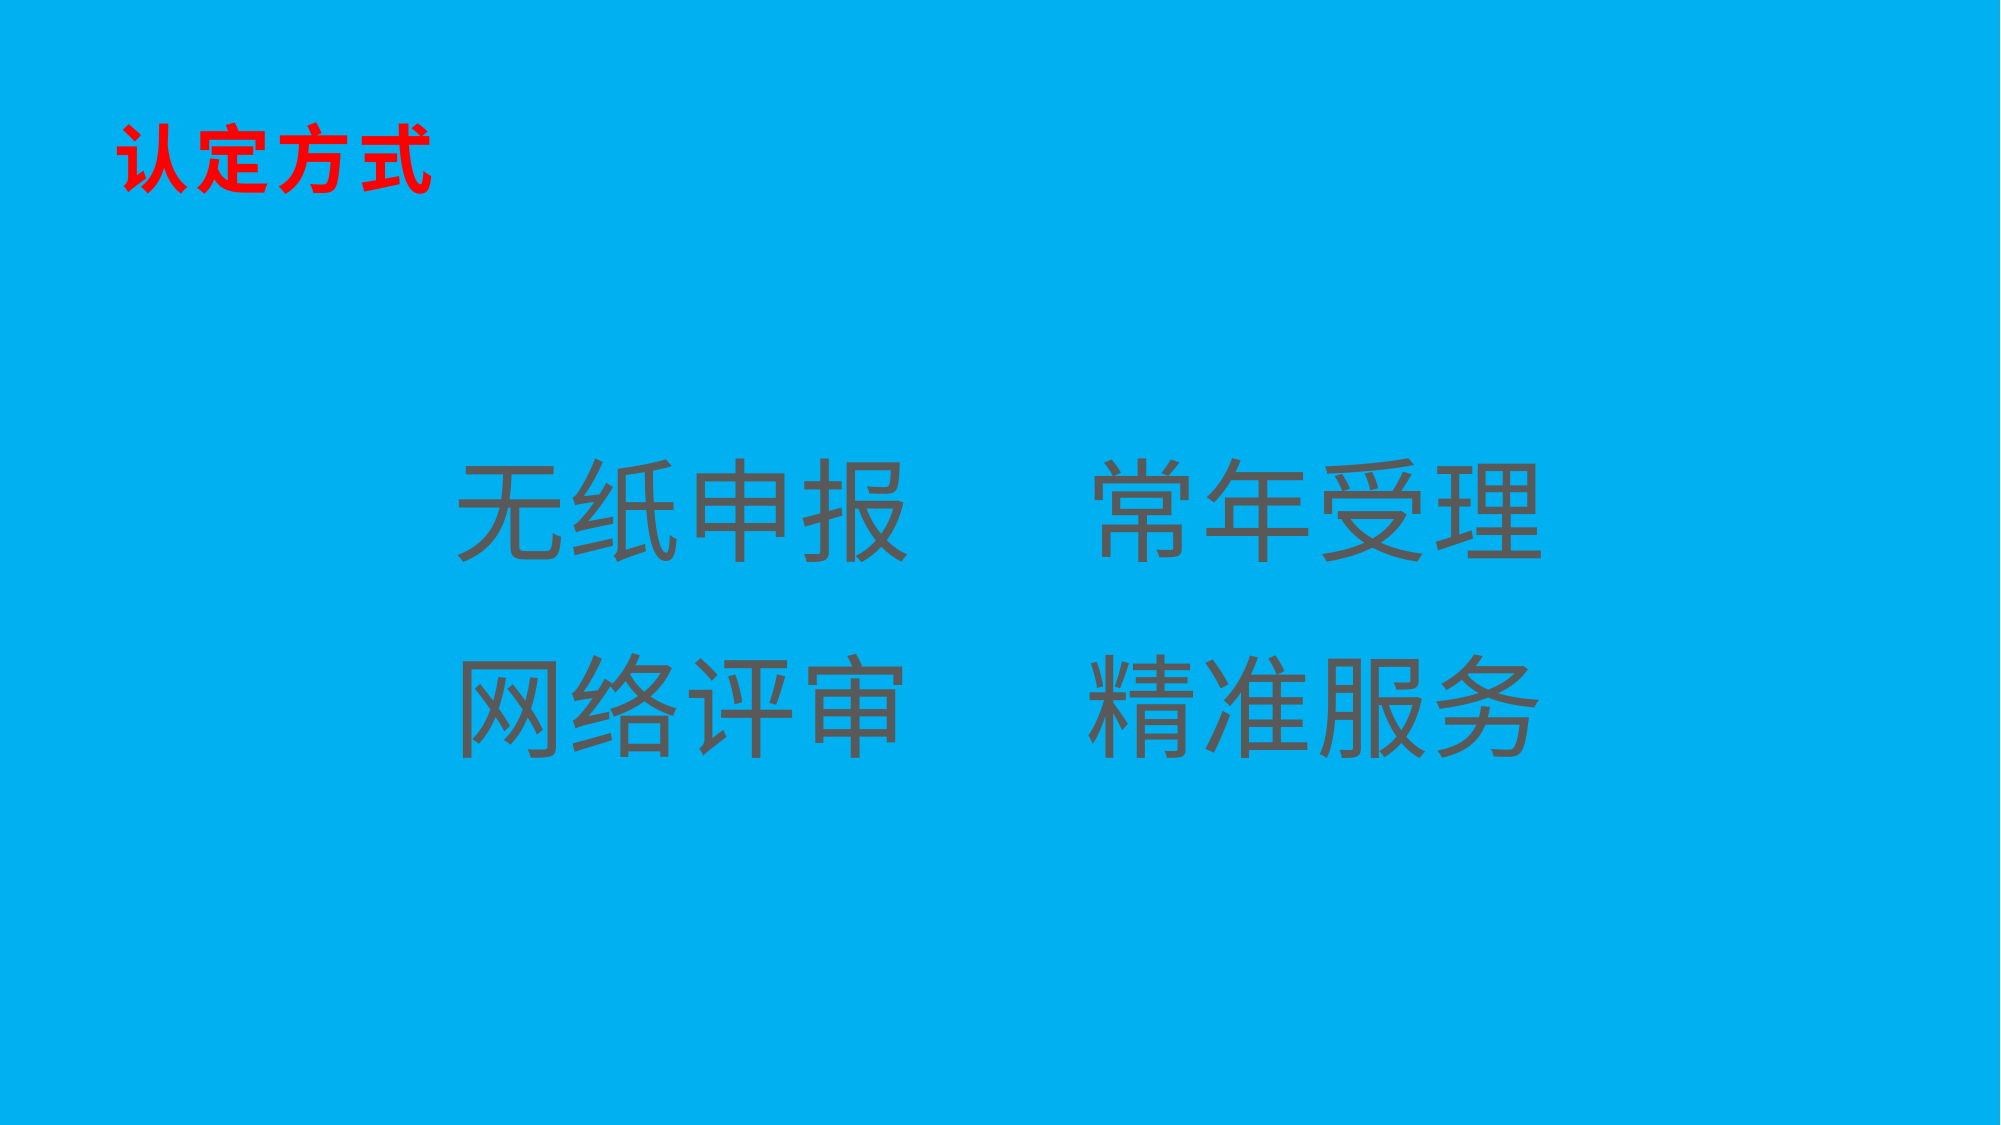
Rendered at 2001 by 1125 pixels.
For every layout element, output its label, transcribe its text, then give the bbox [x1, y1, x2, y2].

title 认定方式 [99, 99, 1900, 216]
list 无纸申报 常年受理 网络评审 精准服务 [99, 392, 1900, 1026]
